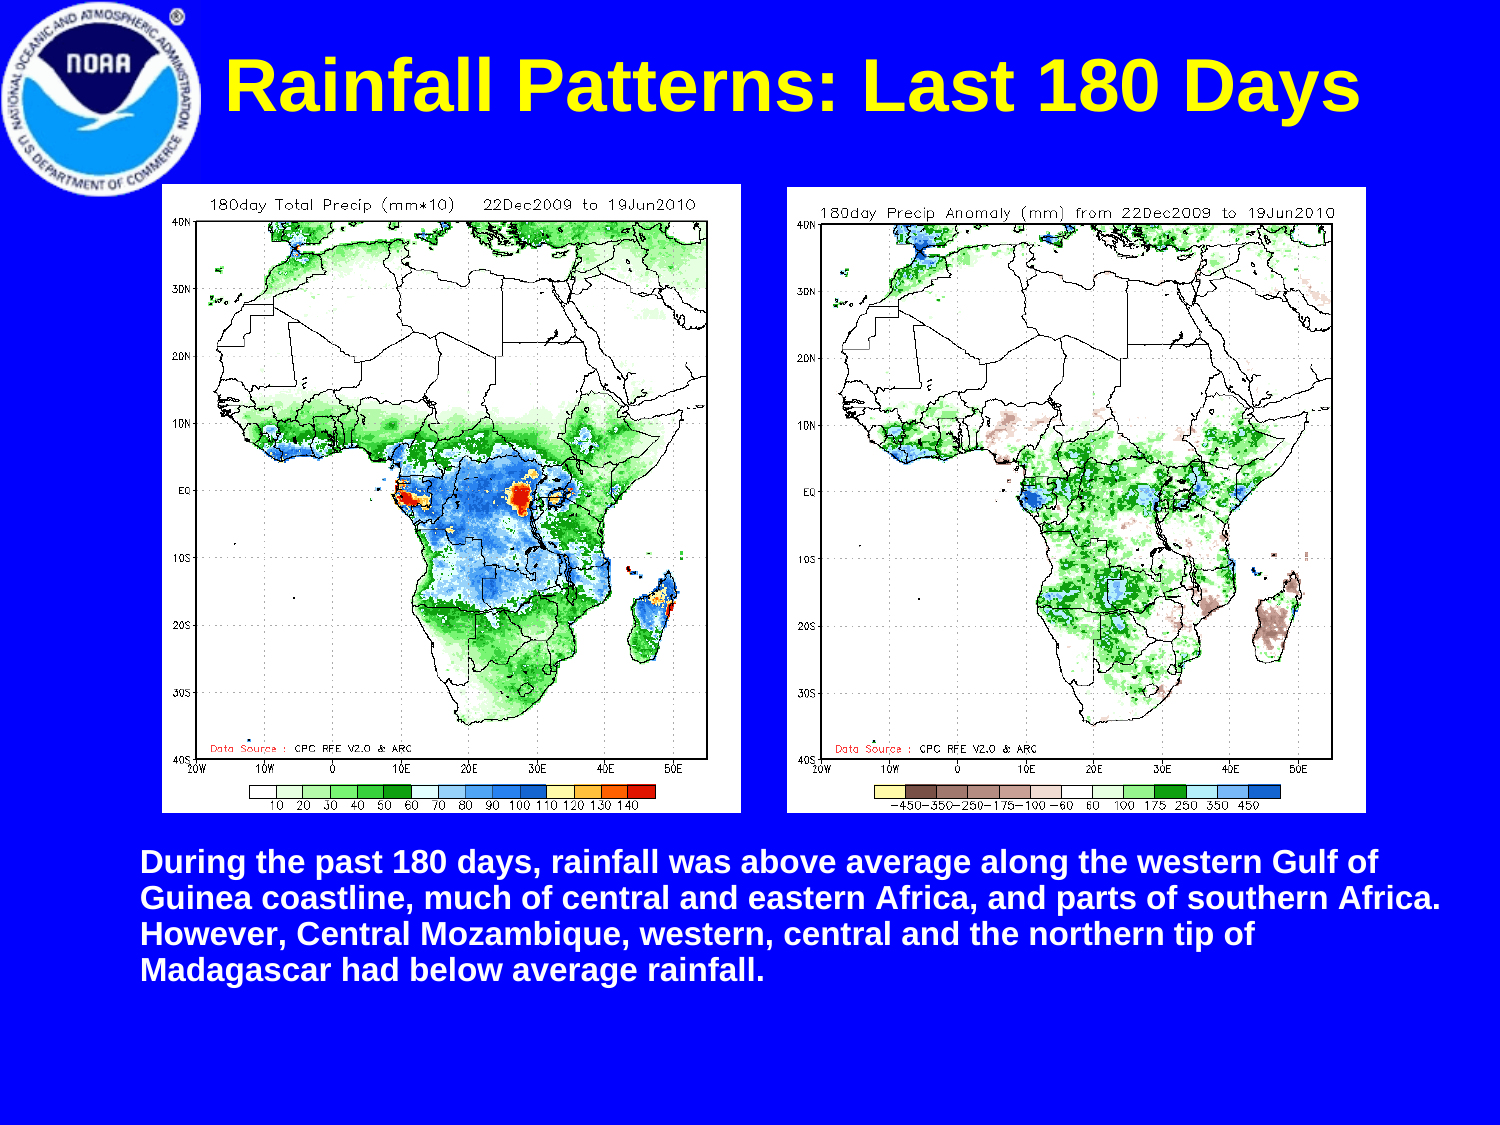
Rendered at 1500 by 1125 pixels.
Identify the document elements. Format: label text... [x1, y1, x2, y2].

text_box During the past 180 days, rainfall was above average along the western Gulf of Guinea coastline, much of central and eastern Africa, and parts of southern Africa. However, Central Mozambique, western, central and the northern tip of Madagascar had below average rainfall. [124, 837, 1463, 997]
picture [787, 187, 1366, 813]
title Rainfall Patterns: Last 180 Days [174, 24, 1413, 138]
picture [0, 0, 741, 813]
